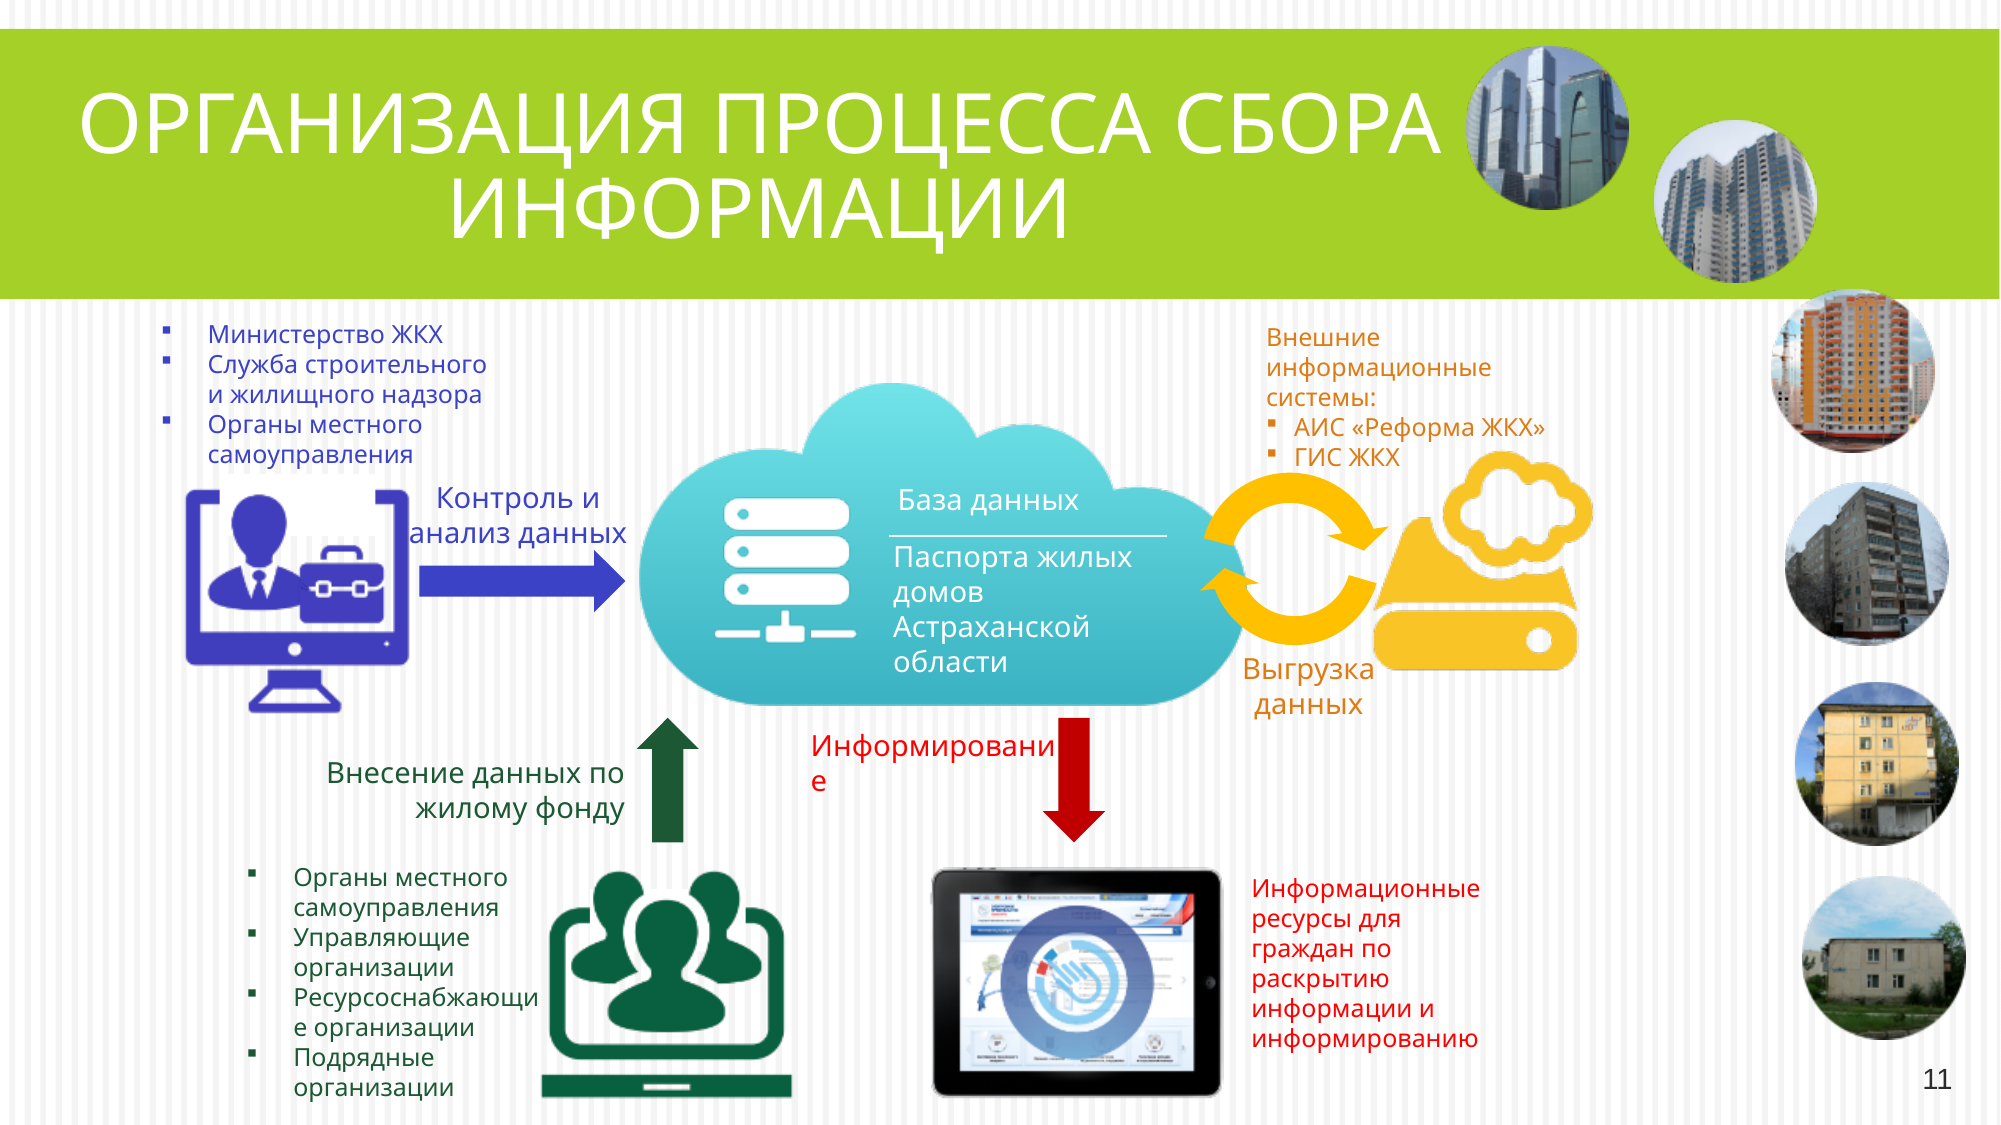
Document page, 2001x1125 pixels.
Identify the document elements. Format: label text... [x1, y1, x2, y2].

picture [1785, 482, 1949, 647]
text_box [638, 717, 699, 839]
slide_number 11 [1911, 1047, 1972, 1108]
text_box [1253, 479, 1350, 545]
picture [1771, 289, 1935, 453]
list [1801, 876, 1966, 1040]
text_box Информирование [795, 719, 1077, 805]
picture [1357, 433, 1610, 686]
picture [1654, 120, 1817, 283]
text_box [1253, 575, 1350, 642]
text_box Внесение данных по жилому фонду [296, 747, 640, 832]
text_box Министерство ЖКХ Служба строительного и жилищного надзора Органы местного самоуправления [146, 311, 504, 476]
picture [920, 857, 1234, 1106]
picture [638, 383, 1248, 706]
text_box Выгрузка данных [1219, 642, 1399, 728]
text_box Информационные ресурсы для граждан по раскрытию информации и информированию [1239, 865, 1501, 1060]
title Организация процесса сбора информации [54, 46, 1467, 295]
text_box Контроль и анализ данных [431, 471, 632, 557]
picture [1795, 682, 1959, 846]
picture [1465, 46, 1630, 210]
picture [169, 473, 425, 729]
text_box Внешние информационные системы: АИС «Реформа ЖКХ» ГИС ЖКХ [1251, 314, 1610, 479]
text_box [432, 557, 626, 613]
picture [525, 844, 810, 1125]
text_box [1042, 717, 1106, 843]
text_box Органы местного самоуправления Управляющие организации Ресурсоснабжающие организации Подрядные организации [231, 854, 552, 1109]
